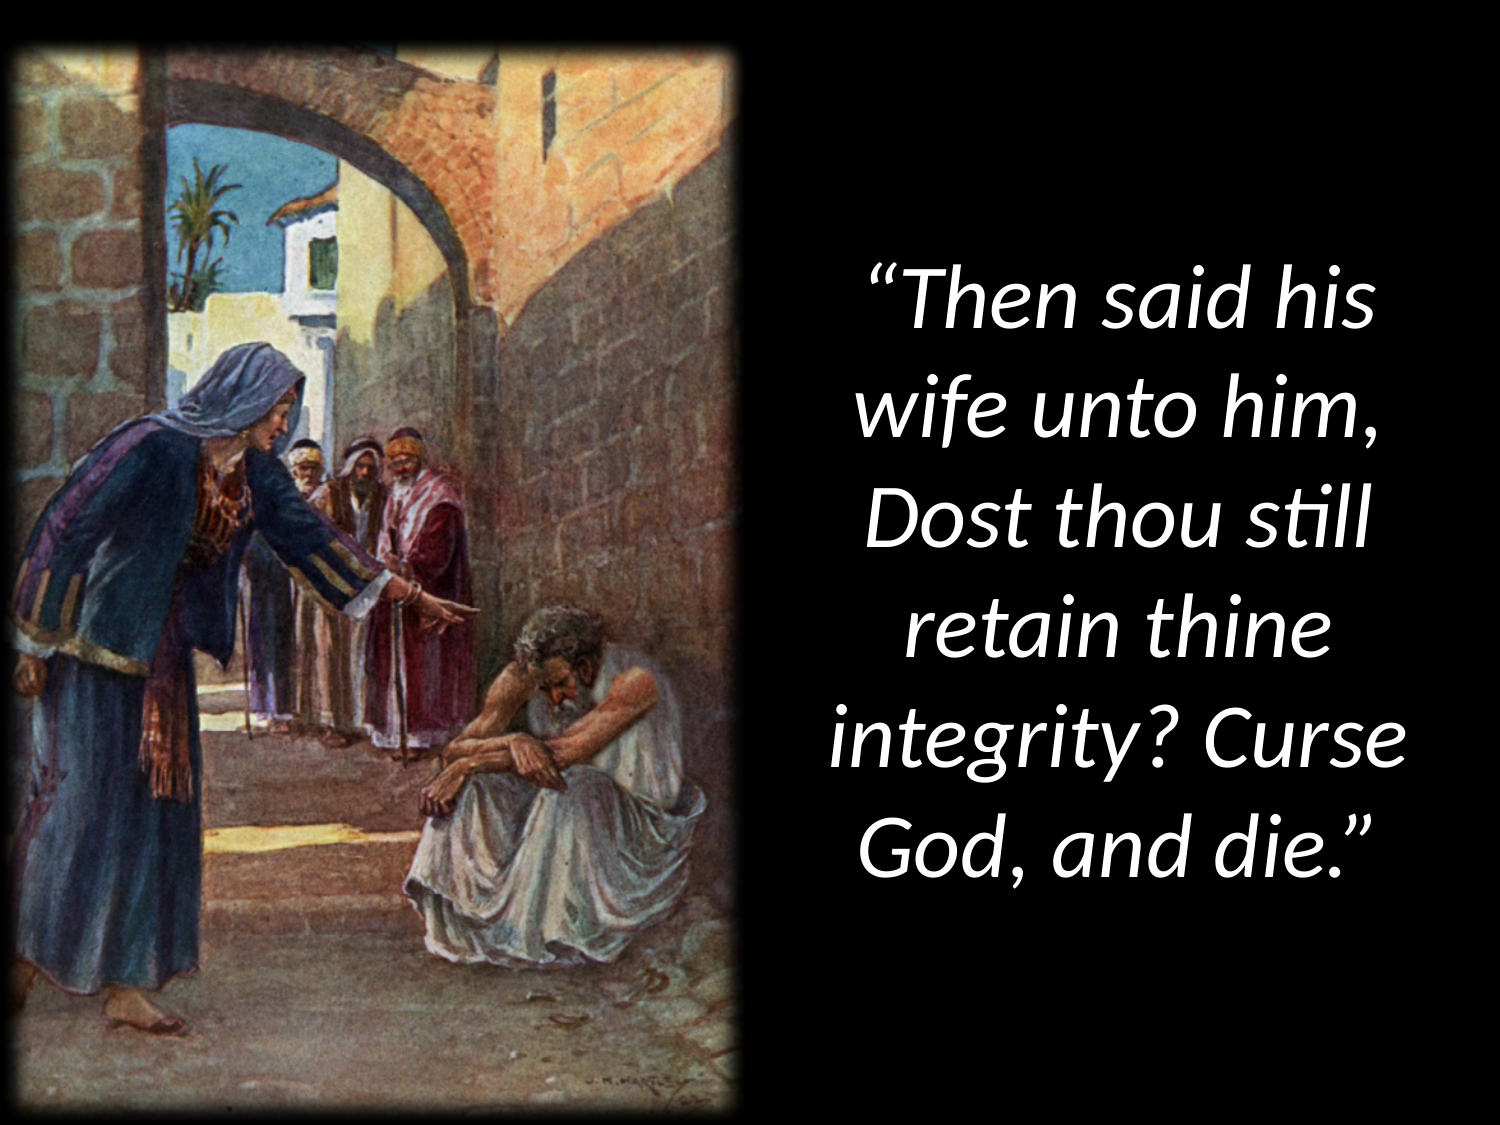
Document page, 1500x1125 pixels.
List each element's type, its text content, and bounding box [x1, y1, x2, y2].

picture [0, 37, 748, 1125]
title “Then said his wife unto him, Dost thou still retain thine integrity? Curse God, and die.” [762, 45, 1475, 1088]
